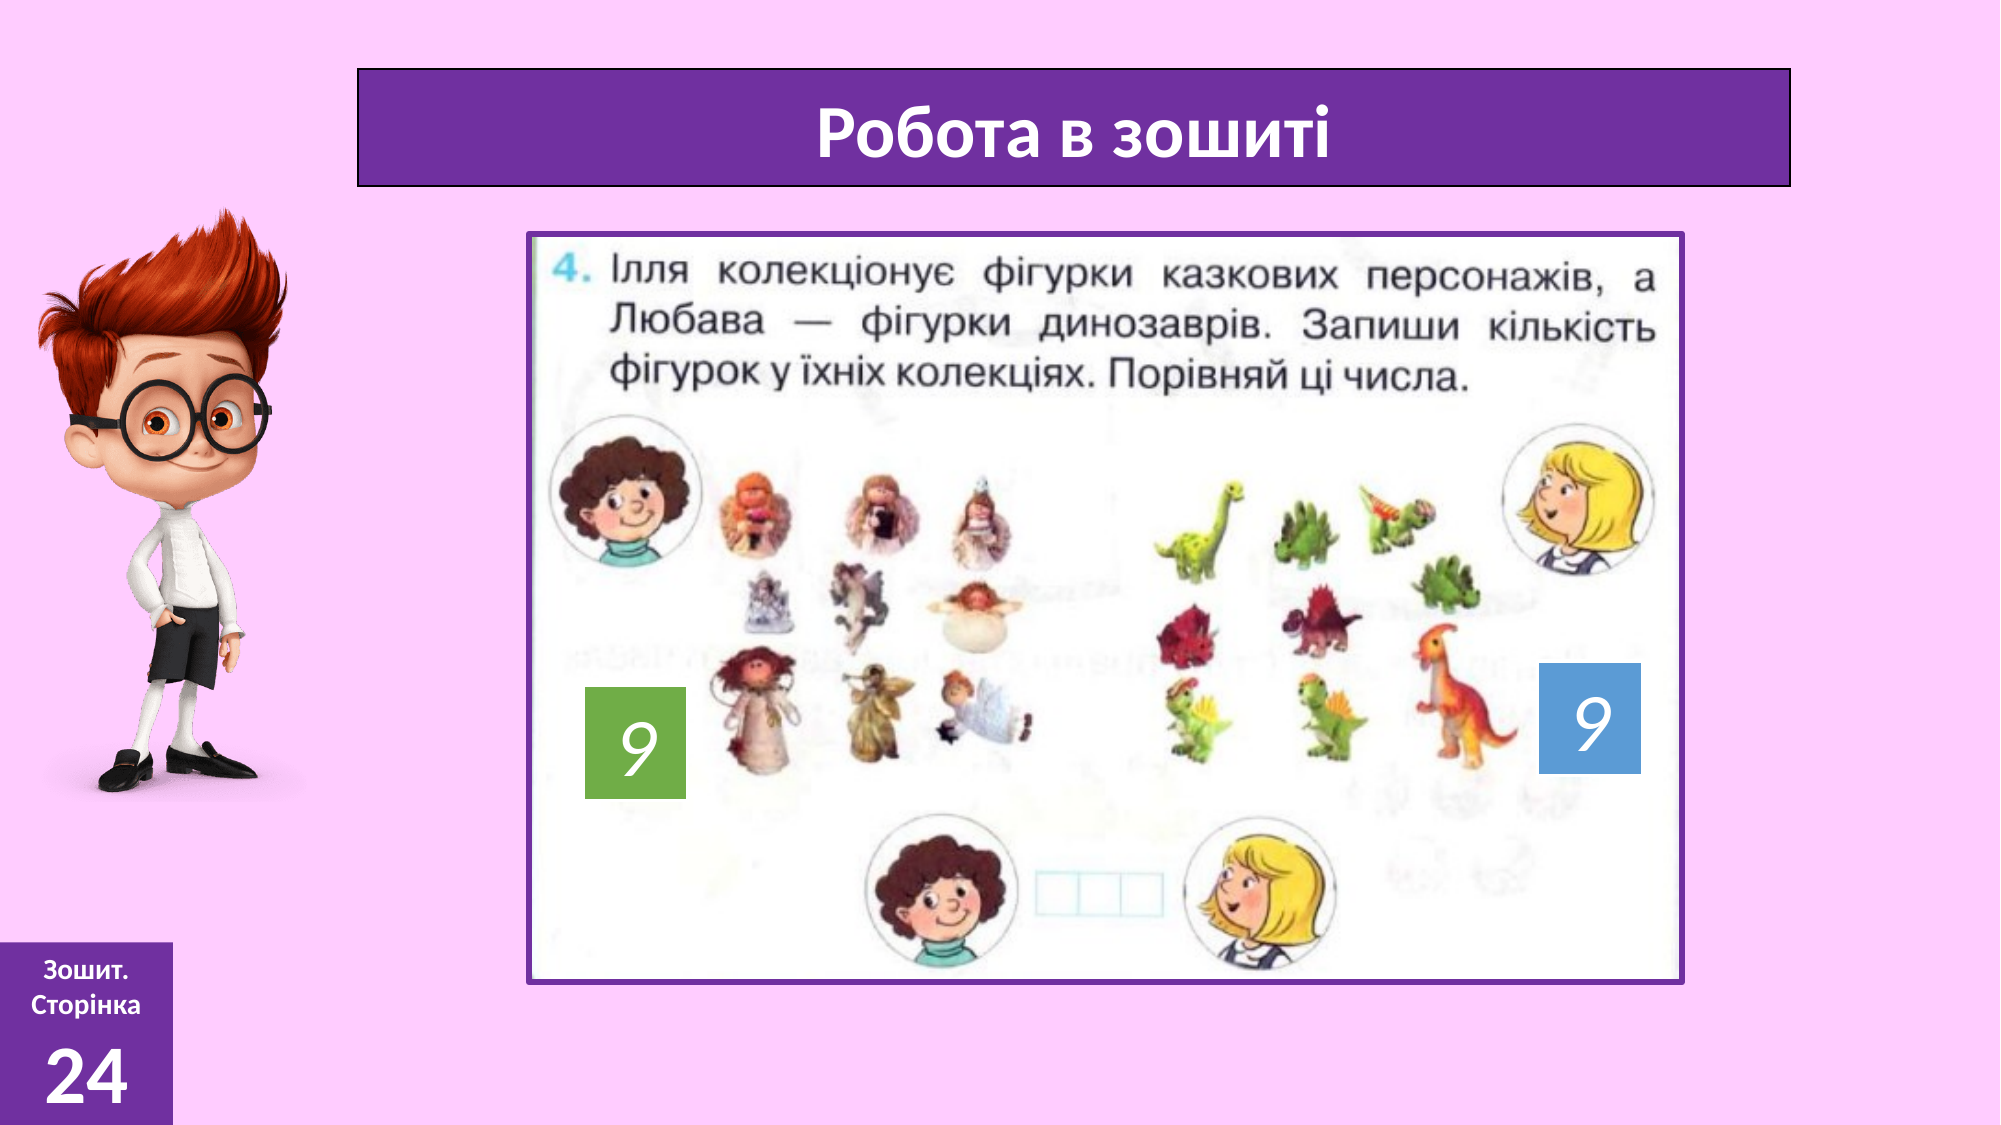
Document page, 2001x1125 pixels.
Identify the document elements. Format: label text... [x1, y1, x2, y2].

text_box Робота в зошиті [357, 68, 1791, 187]
picture [532, 236, 1679, 980]
picture [38, 206, 308, 802]
text_box Зошит. Сторінка 24 [0, 941, 174, 1125]
